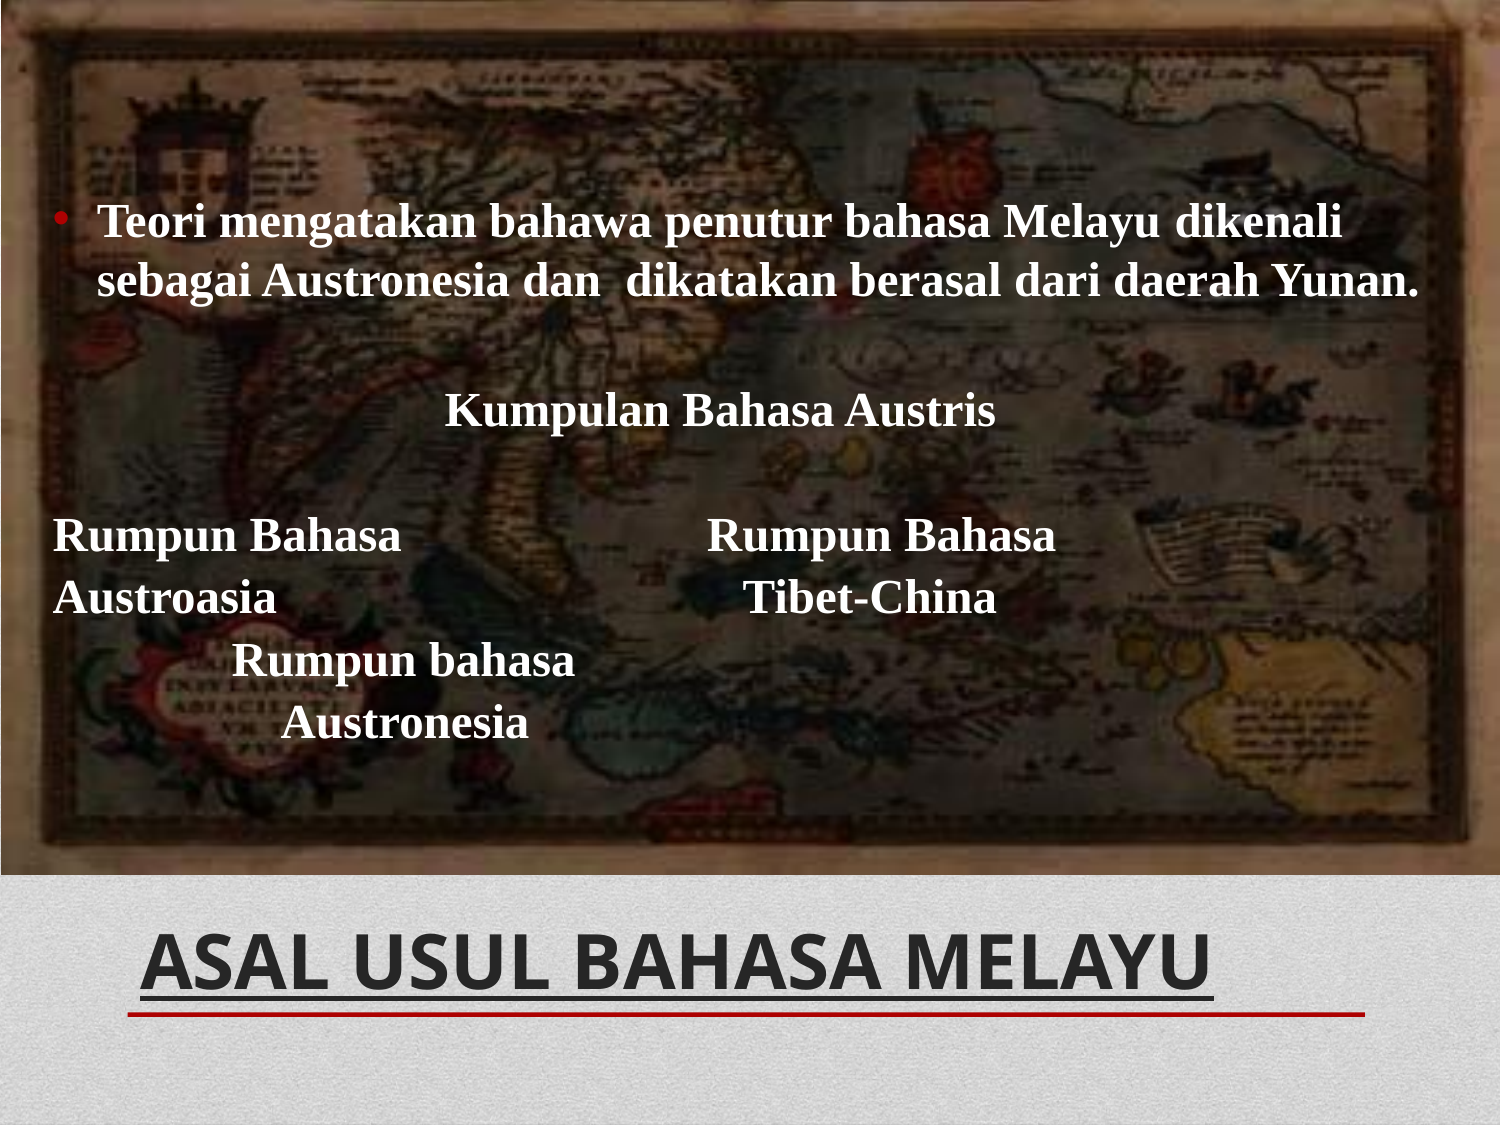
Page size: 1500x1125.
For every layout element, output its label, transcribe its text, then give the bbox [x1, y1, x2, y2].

title ASAL USUL BAHASA MELAYU [125, 884, 1238, 1013]
picture [0, 0, 1500, 876]
